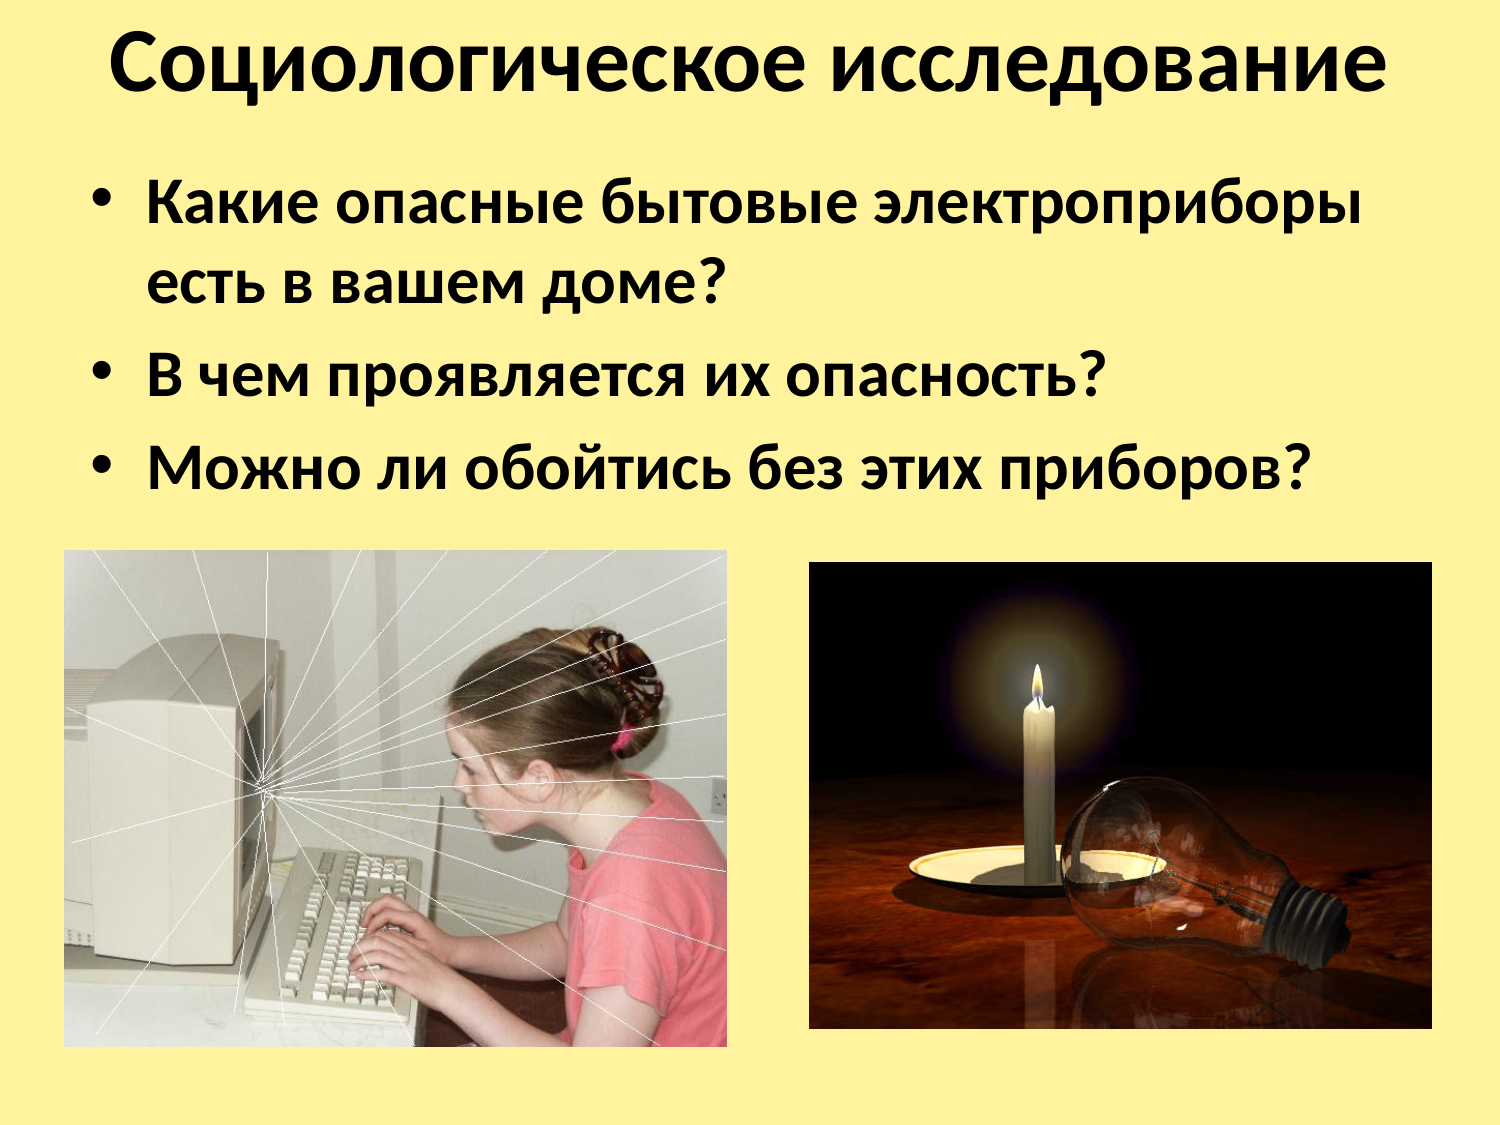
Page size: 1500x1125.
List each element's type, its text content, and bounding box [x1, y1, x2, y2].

title Социологическое исследование [75, 0, 1425, 138]
list Какие опасные бытовые электроприборы есть в вашем доме? В чем проявляется их опасность? Можно ли обойтись без этих приборов? [75, 149, 1425, 917]
picture [808, 562, 1432, 1030]
picture [64, 550, 727, 1047]
